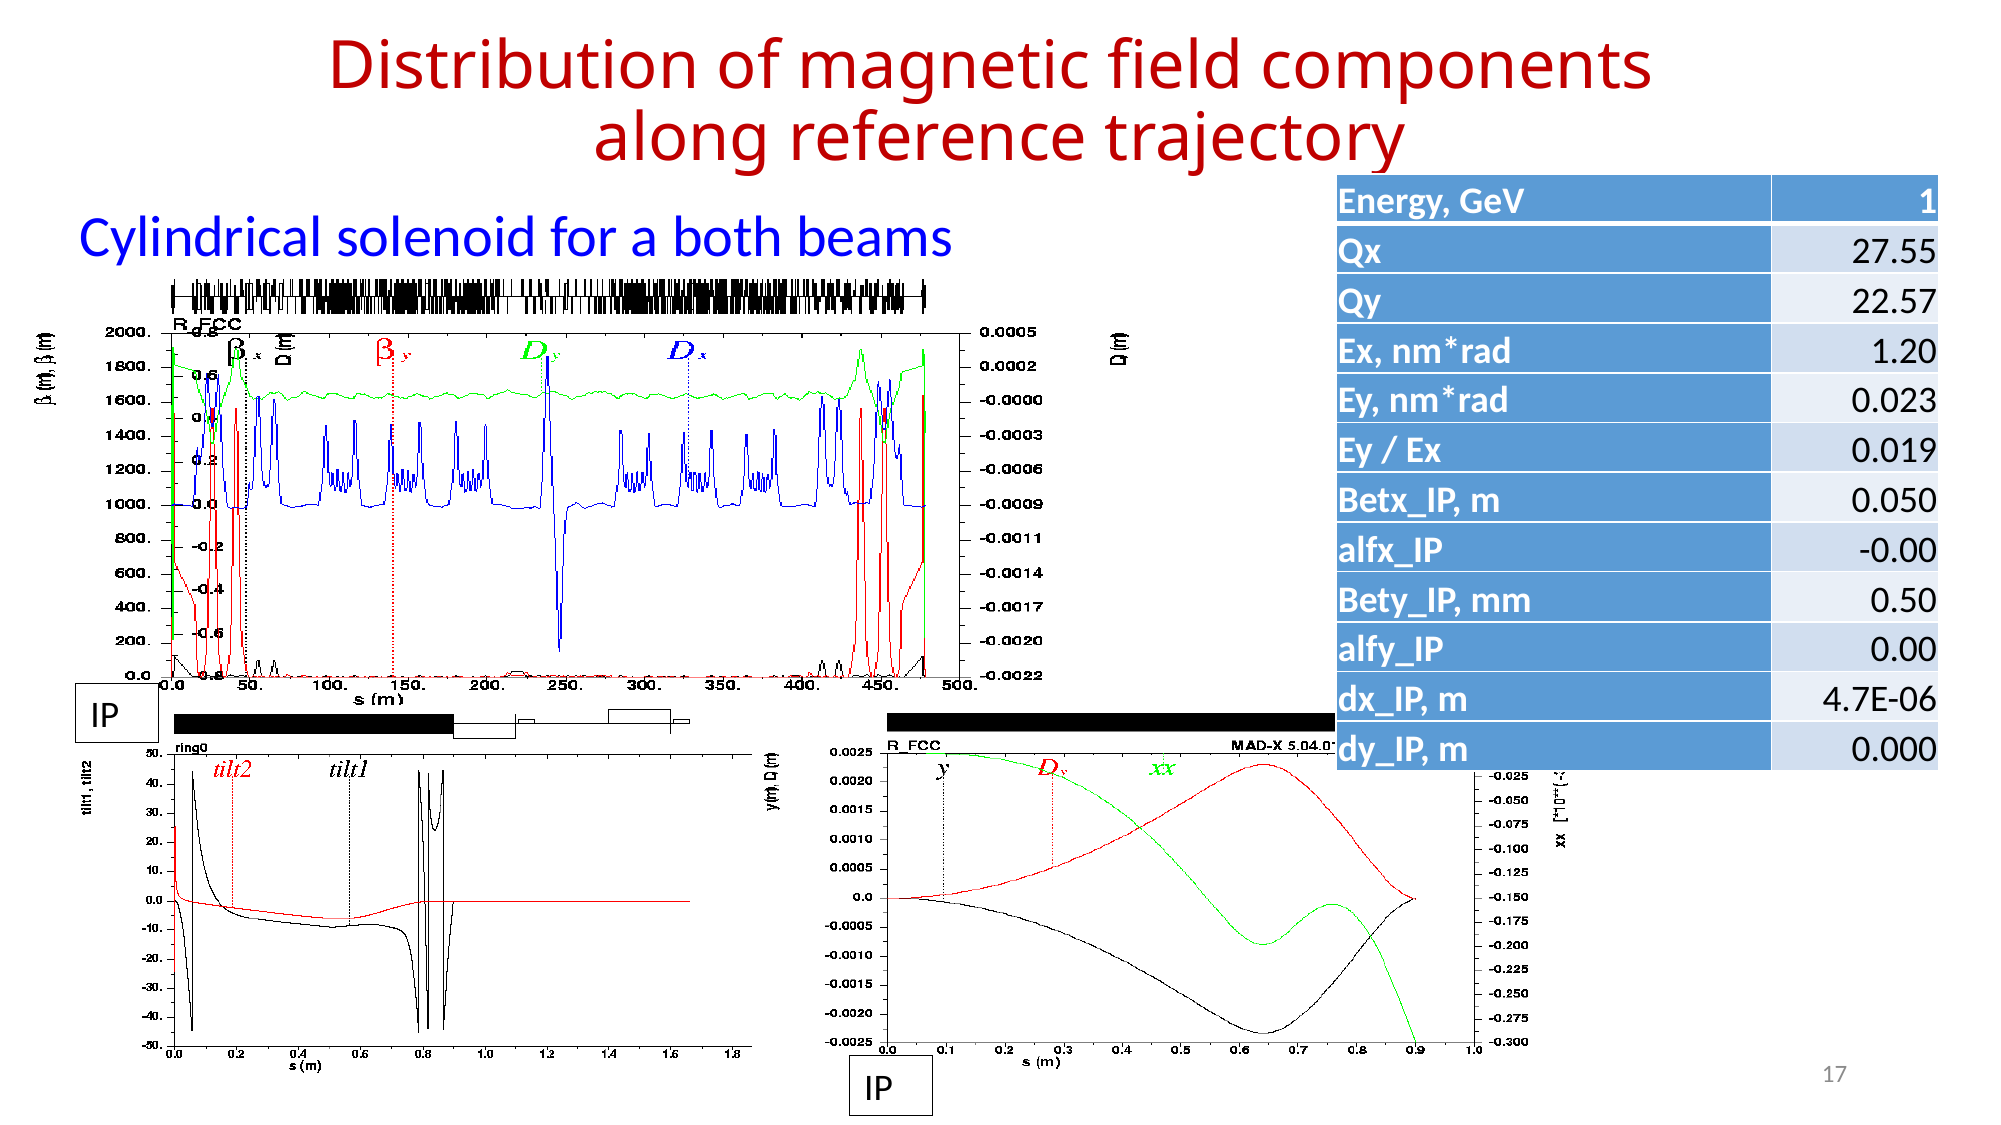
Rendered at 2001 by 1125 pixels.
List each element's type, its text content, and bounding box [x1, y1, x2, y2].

slide_number 17 [1412, 1042, 1863, 1103]
table_cell Ey / Ex [1337, 384, 1771, 424]
table_cell dx_IP, m [1337, 602, 1771, 642]
table_cell alfy_IP [1337, 560, 1771, 600]
table_cell Qy [1337, 259, 1771, 299]
table_cell 0.019 [1772, 384, 1938, 424]
picture [19, 276, 1579, 1073]
table_cell Ex, nm*rad [1337, 300, 1771, 341]
table_cell 4.7E-06 [1772, 602, 1938, 642]
table_cell -0.00 [1772, 468, 1938, 508]
text_box Distribution of magnetic field components along reference trajectory [137, 59, 1863, 146]
table_cell 1.20 [1772, 300, 1938, 341]
text_box Cylindrical solenoid for a both beams [64, 190, 1000, 276]
table_header 1 [1772, 175, 1938, 213]
text_box IP [849, 1073, 933, 1116]
table_cell alfx_IP [1337, 468, 1771, 508]
table_cell Betx_IP, m [1337, 426, 1771, 466]
table_cell 0.00 [1772, 560, 1938, 600]
table_cell 0.000 [1772, 644, 1938, 684]
table_cell Bety_IP, mm [1337, 510, 1771, 558]
table_cell Ey, nm*rad [1337, 342, 1771, 383]
table_cell 0.023 [1772, 342, 1938, 383]
table_cell 22.57 [1772, 259, 1938, 299]
table_cell 0.050 [1772, 426, 1938, 466]
table_header Energy, GeV [1337, 175, 1771, 213]
table_cell Qx [1337, 218, 1771, 257]
table_cell dy_IP, m [1337, 644, 1771, 684]
table_cell 27.55 [1772, 218, 1938, 257]
table_cell 0.50 [1772, 510, 1938, 558]
